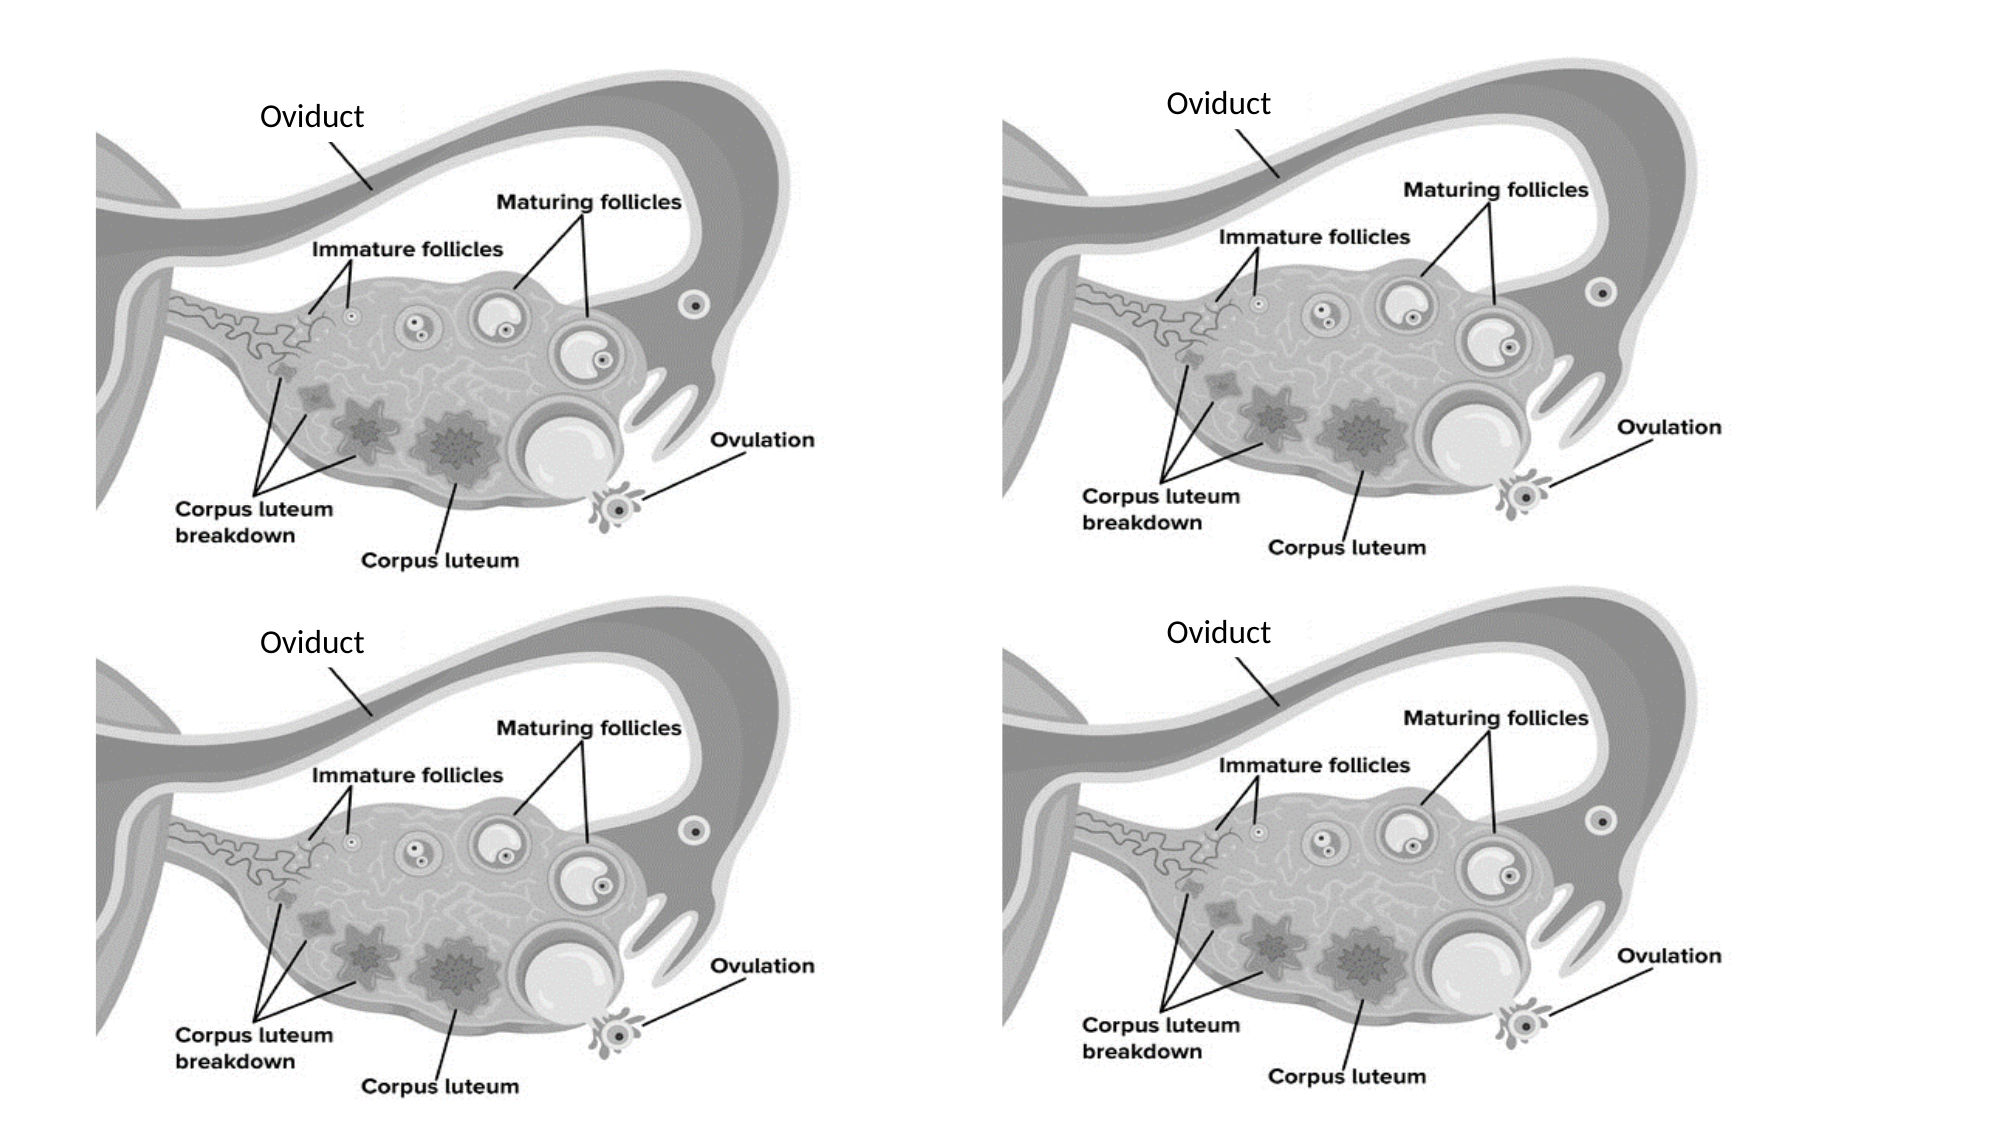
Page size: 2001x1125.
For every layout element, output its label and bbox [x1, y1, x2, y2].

text_box [1002, 575, 1776, 1091]
text_box [95, 59, 869, 576]
text_box [1002, 47, 1776, 563]
text_box [95, 585, 869, 1101]
